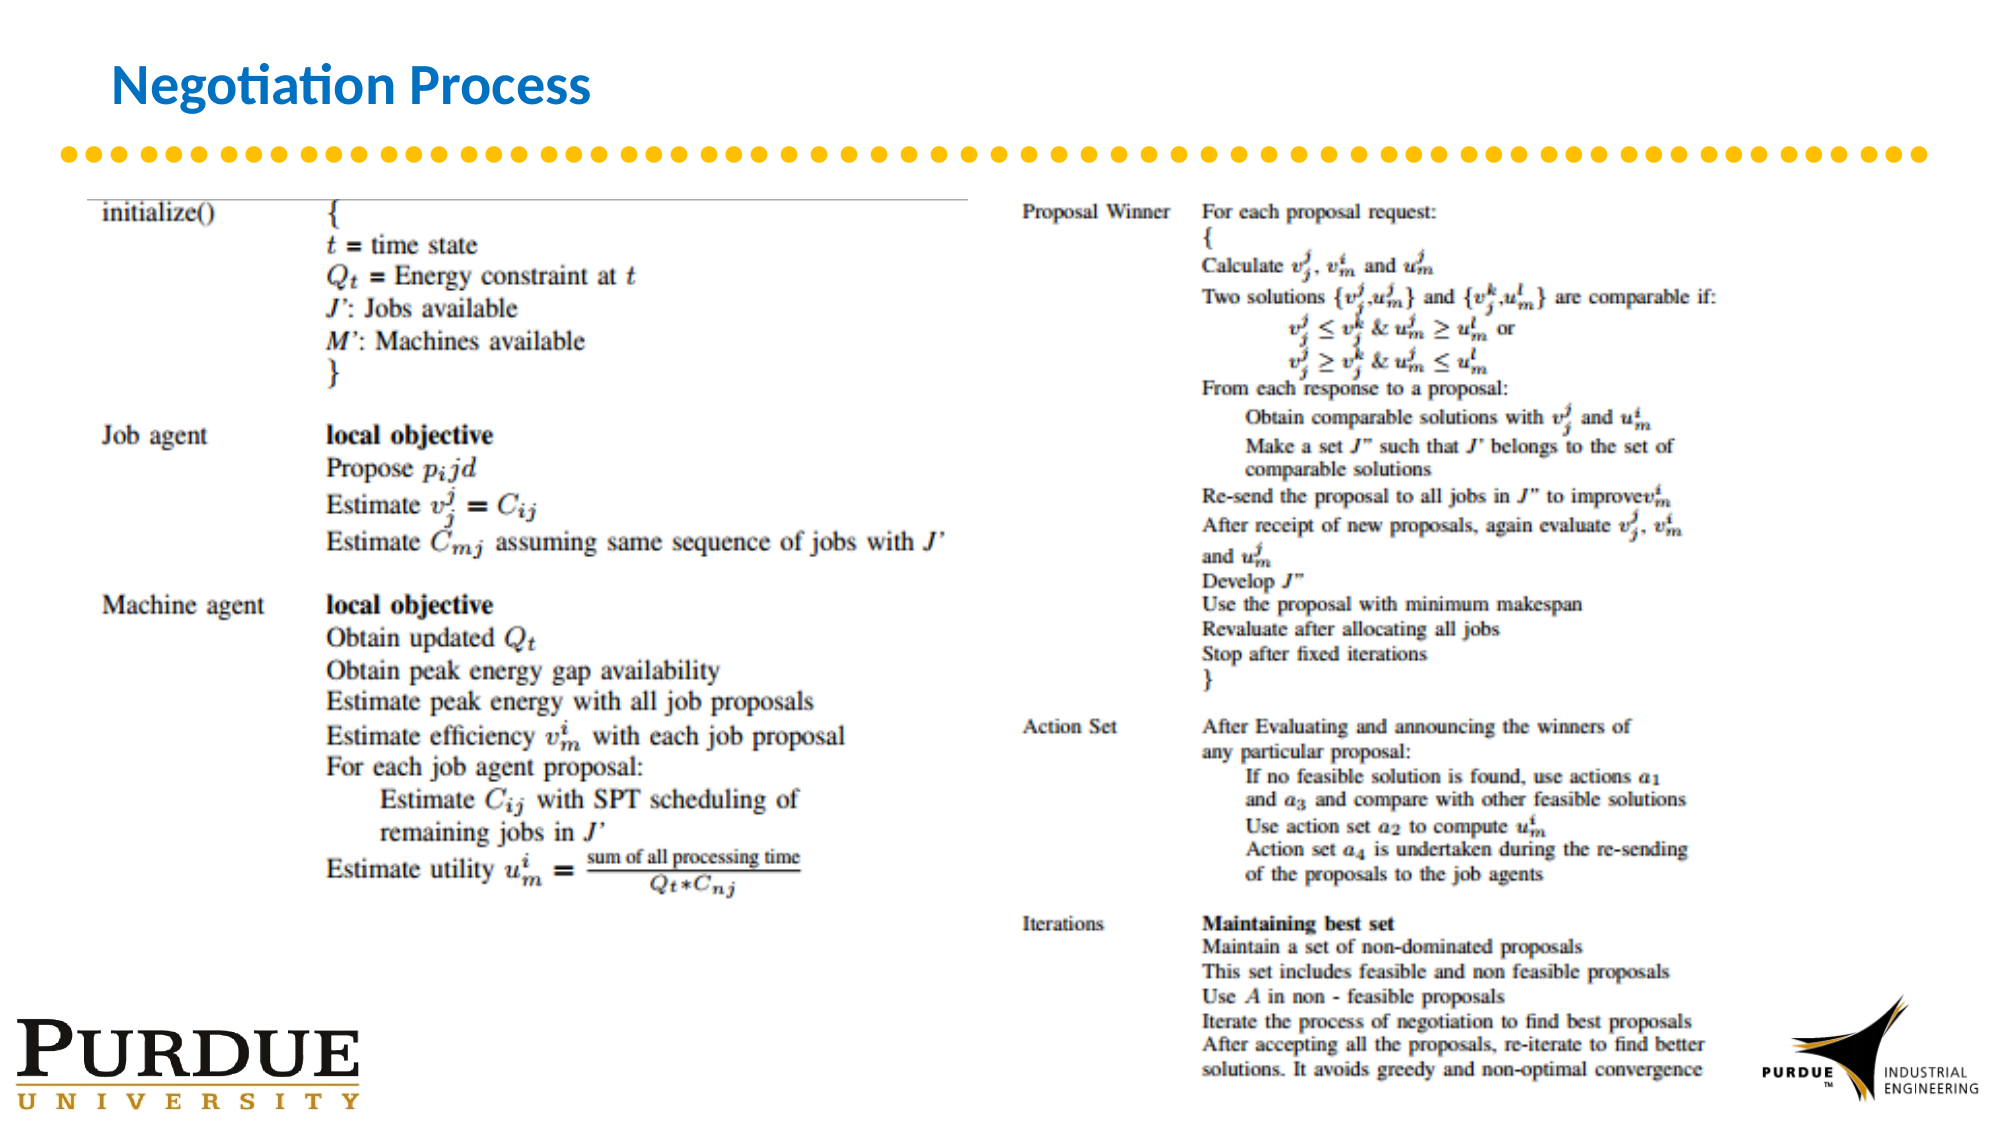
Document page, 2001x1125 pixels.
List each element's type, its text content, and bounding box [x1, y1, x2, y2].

text_box ………………………....................………………… [39, 43, 1958, 193]
picture [87, 198, 968, 913]
picture [6, 1014, 377, 1116]
picture [1010, 194, 2000, 1112]
text_box Negotiation Process [97, 38, 647, 124]
